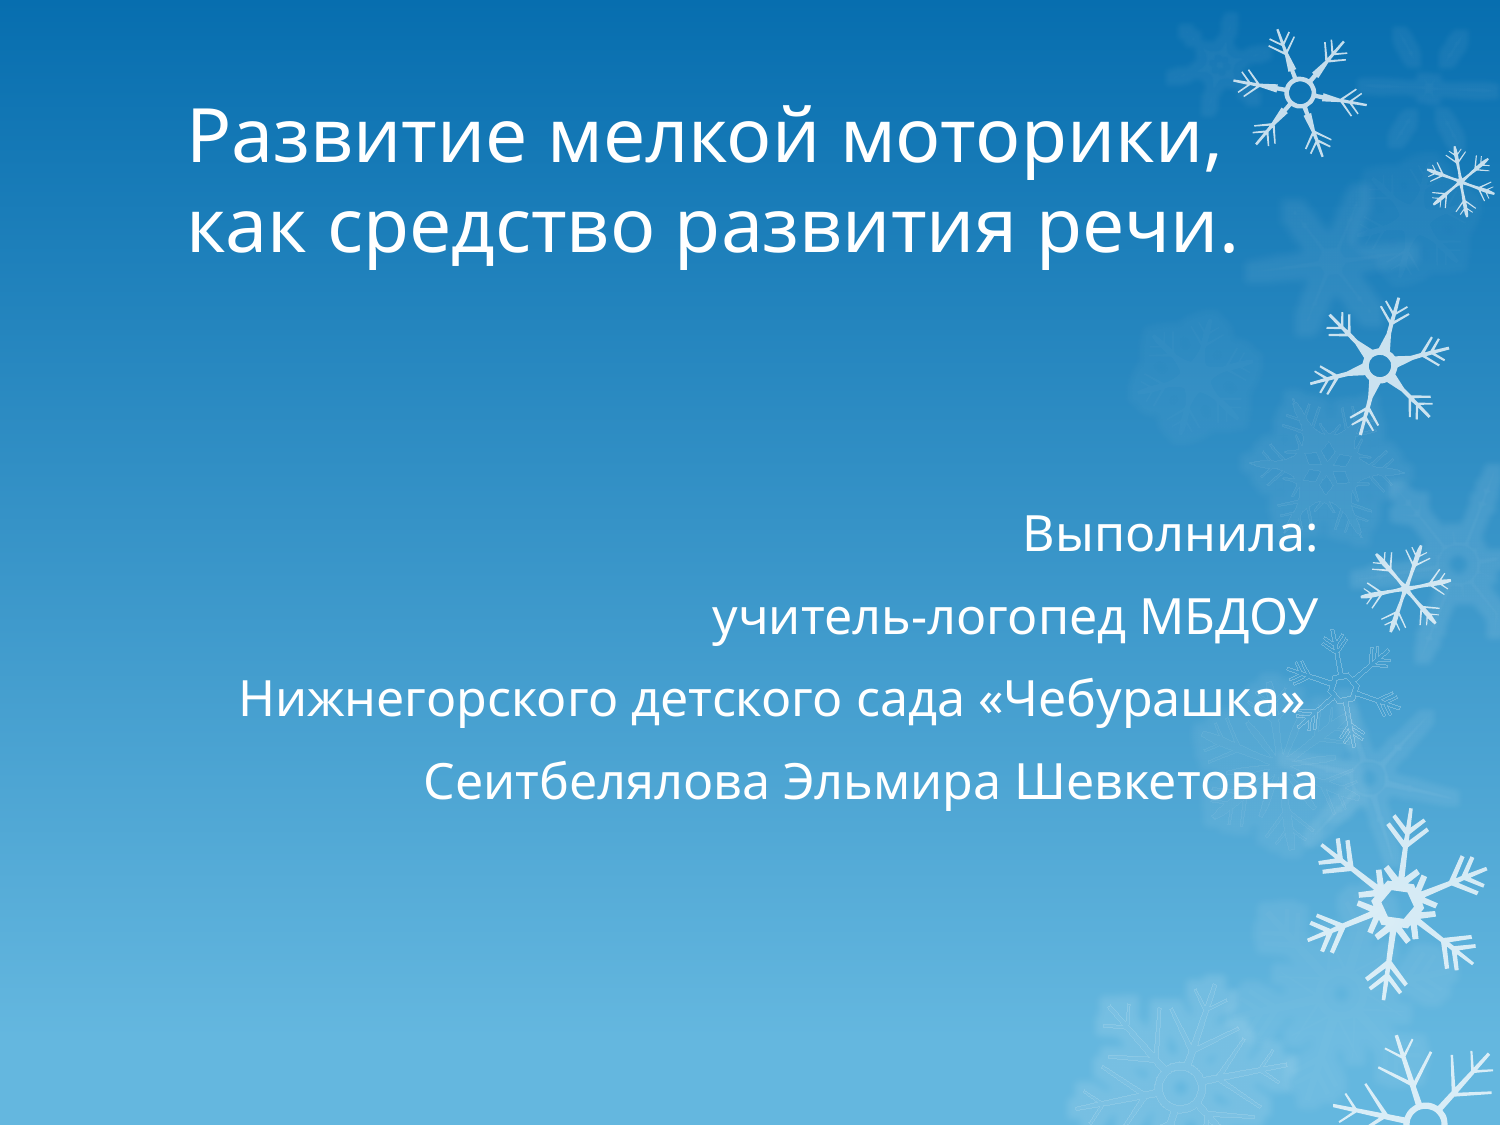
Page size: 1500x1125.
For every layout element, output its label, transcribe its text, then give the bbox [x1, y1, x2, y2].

title Развитие мелкой моторики, как средство развития речи. [171, 101, 1340, 254]
list Выполнила: учитель-логопед МБДОУ Нижнегорского детского сада «Чебурашка» Сеитбелялова Эльмира Шевкетовна [165, 349, 1335, 962]
